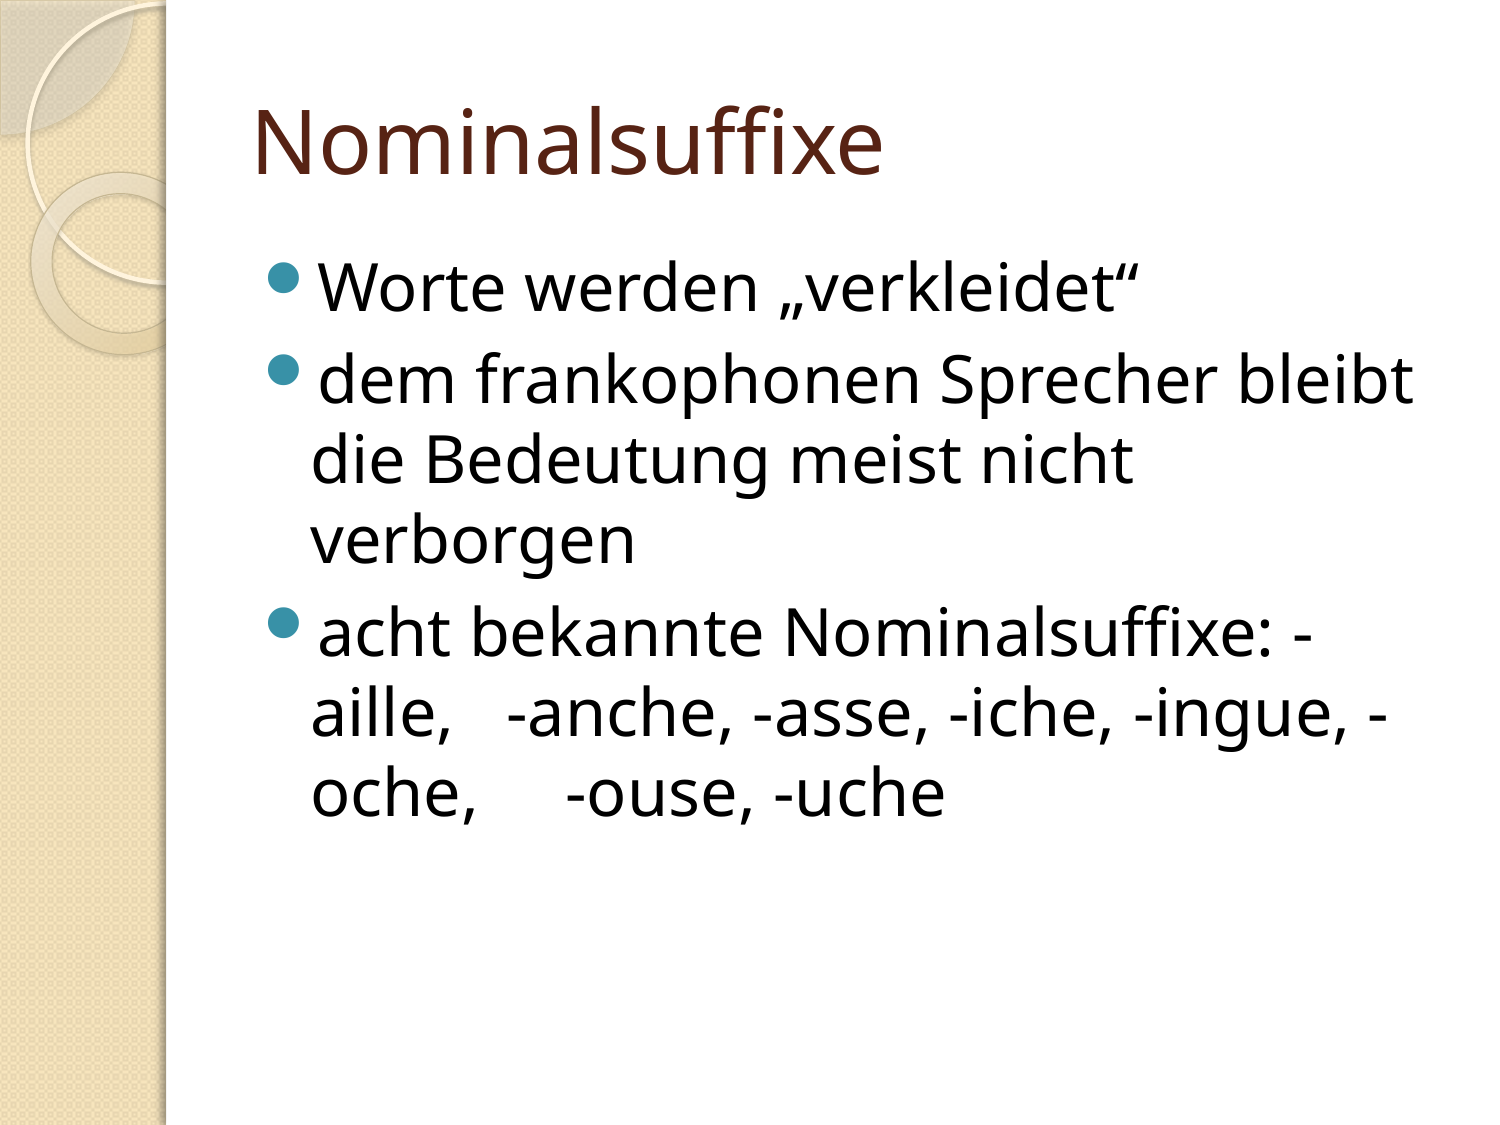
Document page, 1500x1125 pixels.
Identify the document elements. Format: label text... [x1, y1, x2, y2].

list Worte werden „verkleidet“ dem frankophonen Sprecher bleibt die Bedeutung meist nicht verborgen acht bekannte Nominalsuffixe: -aille, -anche, -asse, -iche, -ingue, -oche, -ouse, -uche [235, 237, 1466, 1025]
title Nominalsuffixe [235, 45, 1466, 233]
